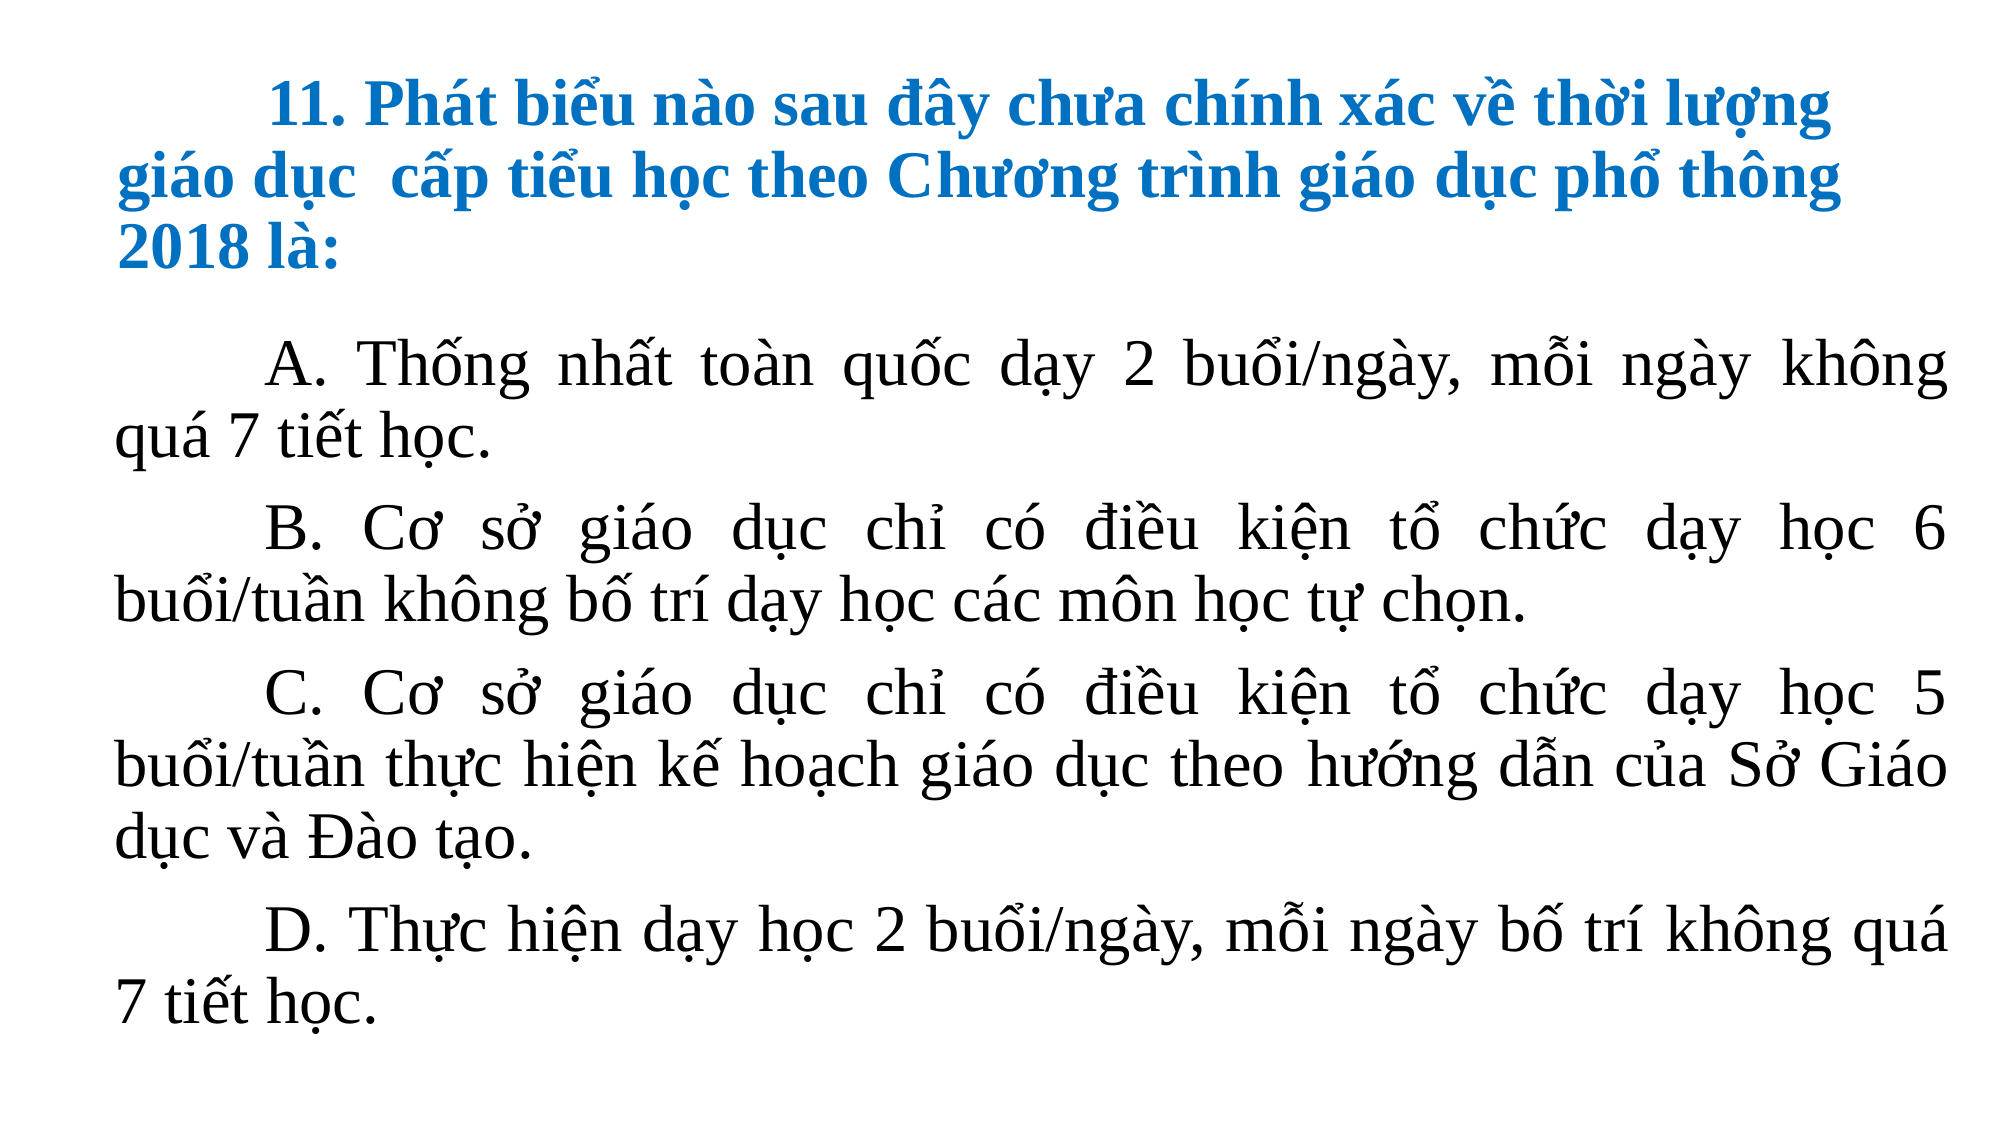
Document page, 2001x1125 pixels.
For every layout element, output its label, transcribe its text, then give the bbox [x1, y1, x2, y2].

list A. Thống nhất toàn quốc dạy 2 buổi/ngày, mỗi ngày không quá 7 tiết học. B. Cơ sở giáo dục chỉ có điều kiện tổ chức dạy học 6 buổi/tuần không bố trí dạy học các môn học tự chọn. C. Cơ sở giáo dục chỉ có điều kiện tổ chức dạy học 5 buổi/tuần thực hiện kế hoạch giáo dục theo hướng dẫn của Sở Giáo dục và Đào tạo. D. Thực hiện dạy học 2 buổi/ngày, mỗi ngày bố trí không quá 7 tiết học. [85, 320, 1965, 1089]
title 11. Phát biểu nào sau đây chưa chính xác về thời lượng giáo dục cấp tiểu học theo Chương trình giáo dục phổ thông 2018 là: [102, 111, 1900, 320]
